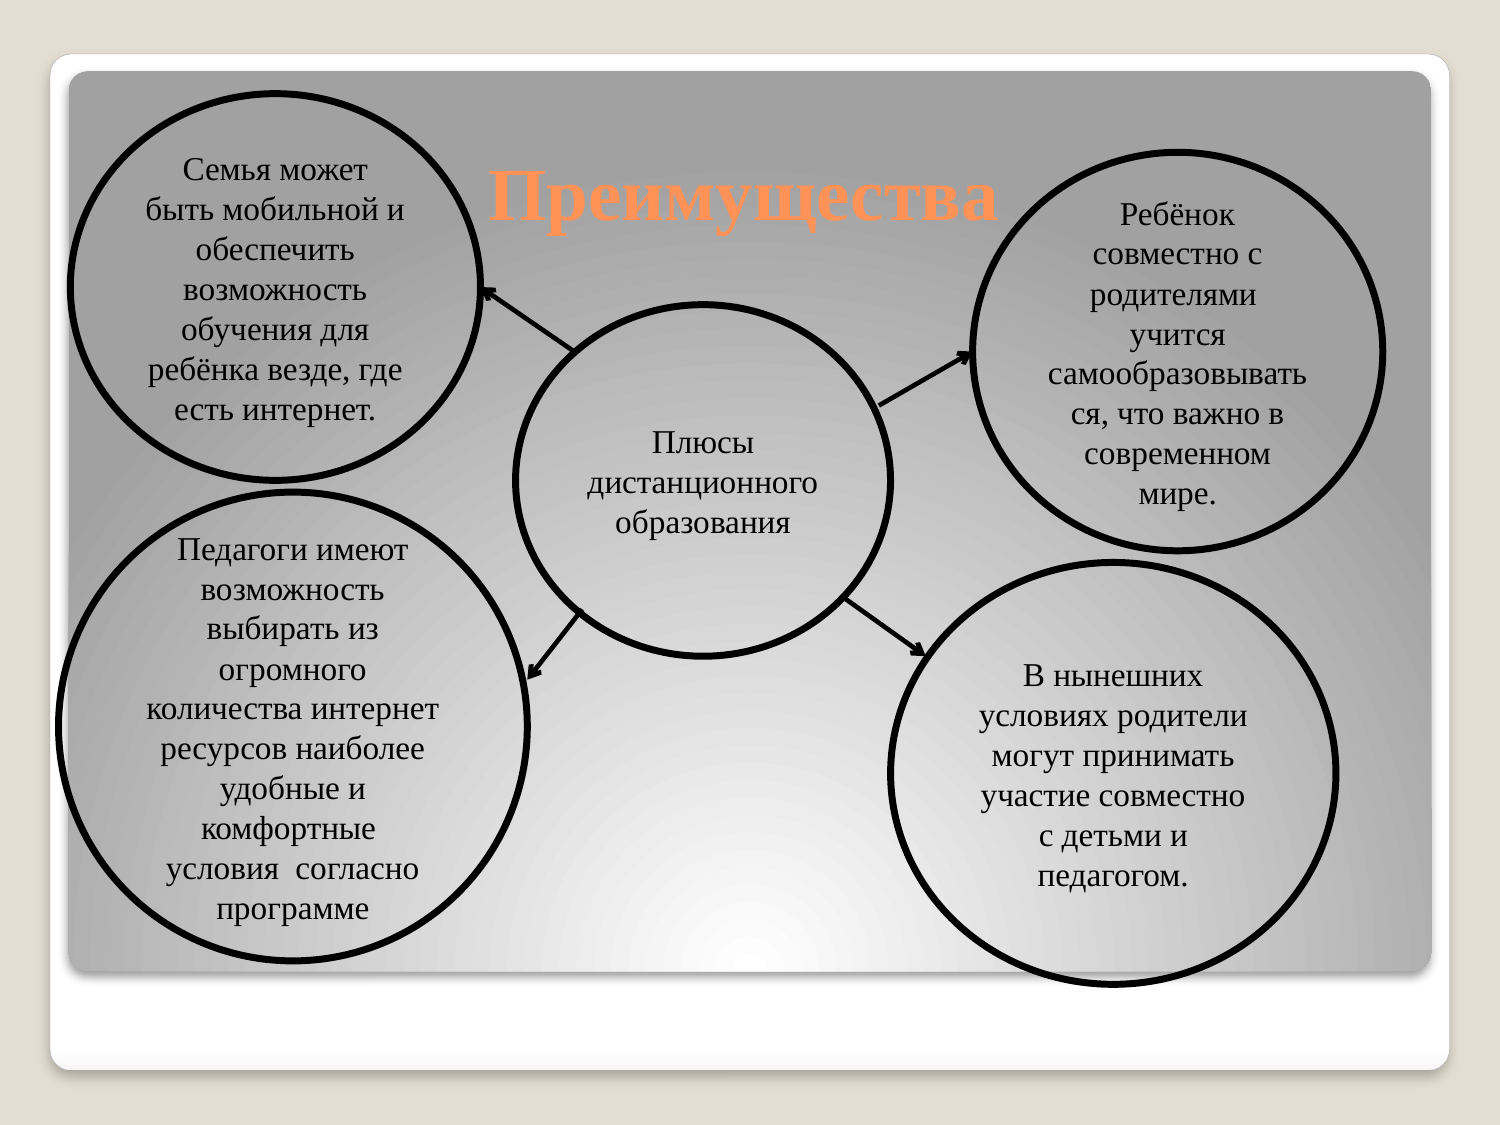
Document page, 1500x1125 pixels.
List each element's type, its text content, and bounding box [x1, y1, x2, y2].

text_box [878, 351, 973, 406]
text_box Педагоги имеют возможность выбирать из огромного количества интернет ресурсов наиболее удобные и комфортные условия согласно программе [55, 488, 531, 965]
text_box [519, 616, 591, 673]
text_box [480, 286, 575, 352]
text_box Ребёнок совместно с родителями учится самообразовываться, что важно в современном мире. [969, 148, 1387, 555]
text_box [843, 597, 927, 657]
text_box В нынешних условиях родители могут принимать участие совместно с детьми и педагогом. [887, 558, 1340, 988]
title Преимущества [82, 70, 1425, 243]
text_box Плюсы дистанционного образования [512, 301, 895, 660]
text_box Семья может быть мобильной и обеспечить возможность обучения для ребёнка везде, где есть интернет. [66, 90, 484, 484]
